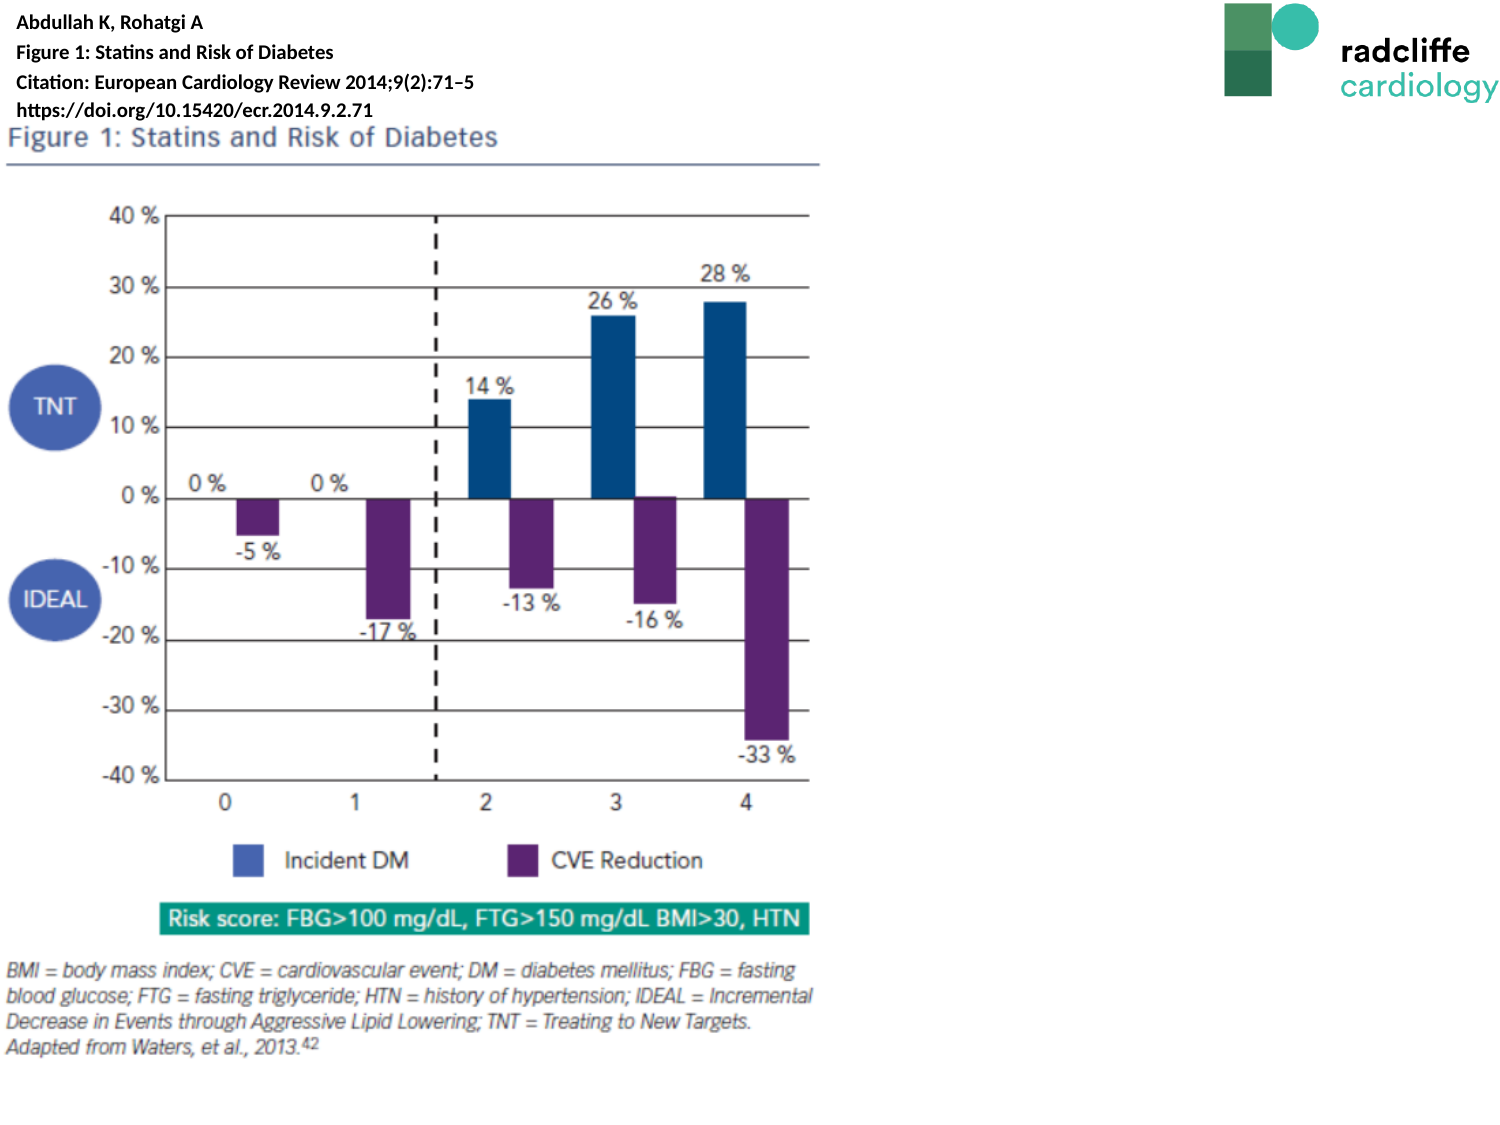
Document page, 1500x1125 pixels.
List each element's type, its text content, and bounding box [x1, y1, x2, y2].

text_box Figure 1: Statins and Risk of Diabetes [1, 31, 1224, 60]
text_box Abdullah K, Rohatgi A [1, 1, 939, 31]
picture [1224, 1, 1499, 104]
text_box https://doi.org/10.15420/ecr.2014.9.2.71 [1, 89, 1500, 129]
picture [1, 124, 829, 1063]
text_box Citation: European Cardiology Review 2014;9(2):71–5 [1, 60, 1224, 89]
